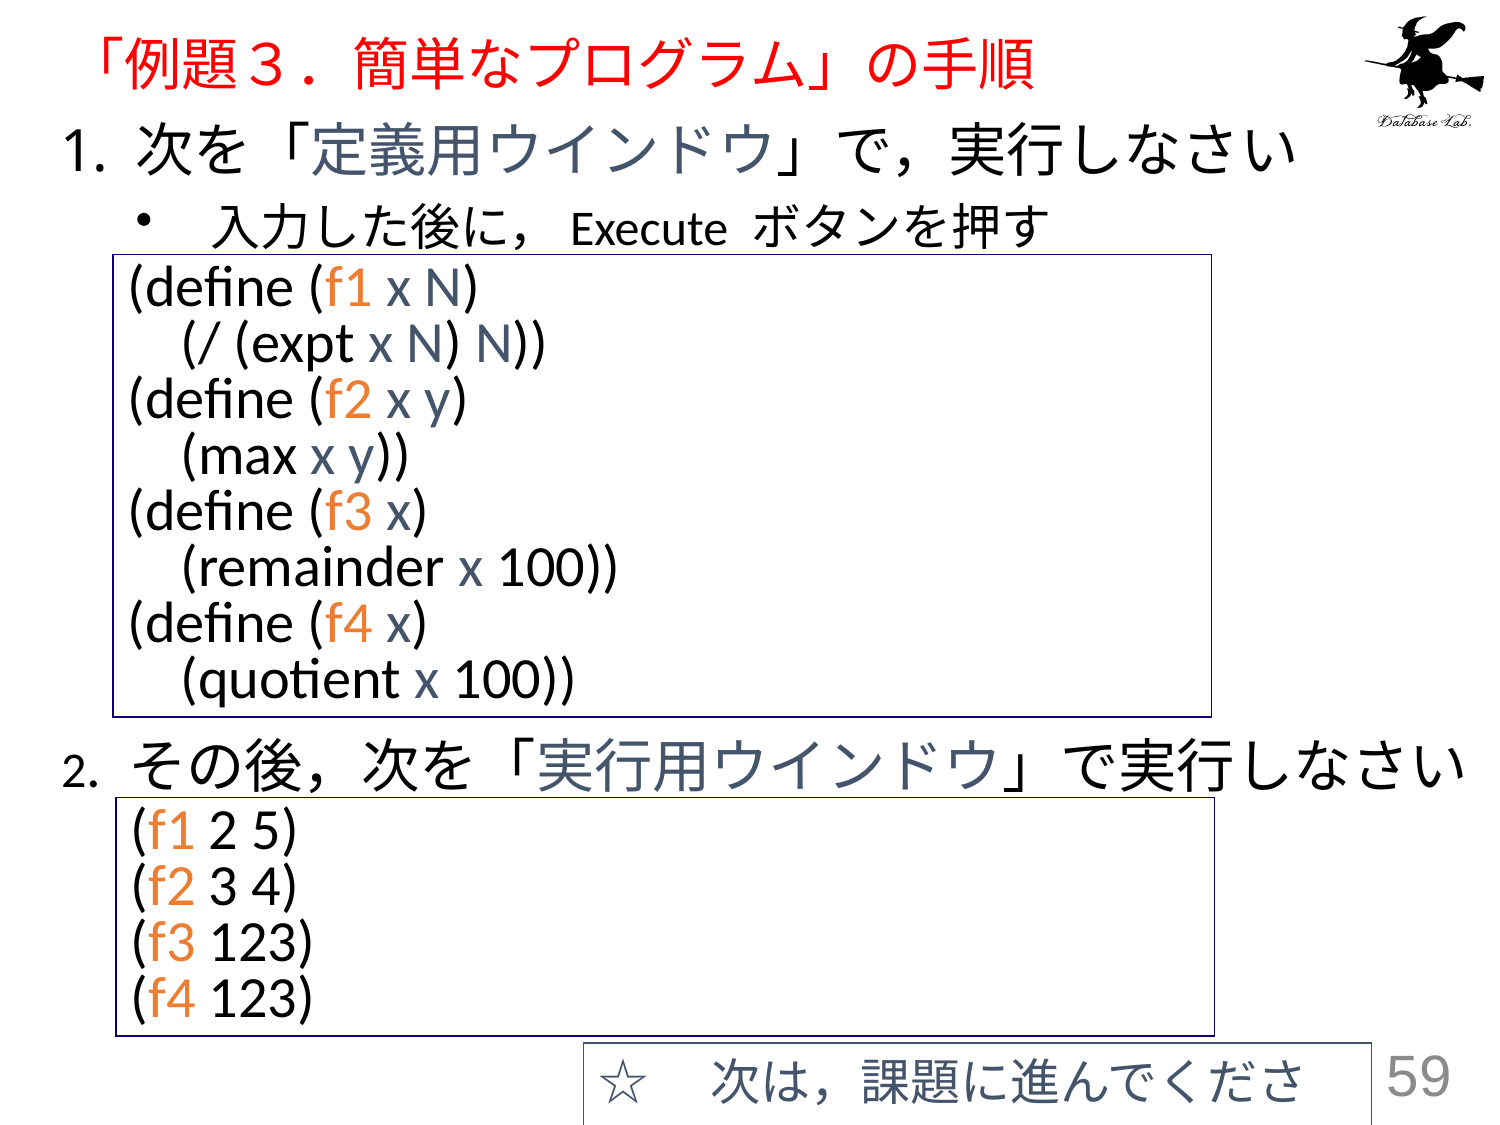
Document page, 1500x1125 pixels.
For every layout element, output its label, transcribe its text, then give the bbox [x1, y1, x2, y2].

slide_number 59 [1129, 1042, 1467, 1103]
text_box 2. その後，次を「実行用ウインドウ」で実行しなさい [46, 707, 1483, 807]
picture [1362, 14, 1486, 130]
text_box (f1 2 5) (f2 3 4) (f3 123) (f4 123) [116, 797, 1215, 1037]
text_box (define (f1 x N) (/ (expt x N) N)) (define (f2 x y) (max x y)) (define (f3 x) (remainder x 100)) (define (f4 x) (quotient x 100)) [112, 254, 1212, 707]
text_box 次を「定義用ウインドウ」で，実行しなさい 入力した後に，Execute ボタンを押す [45, 91, 1314, 263]
title 「例題３．簡単なプログラム」の手順 [52, 28, 1441, 106]
text_box ☆ 次は，課題に進んでください [583, 1042, 1372, 1125]
